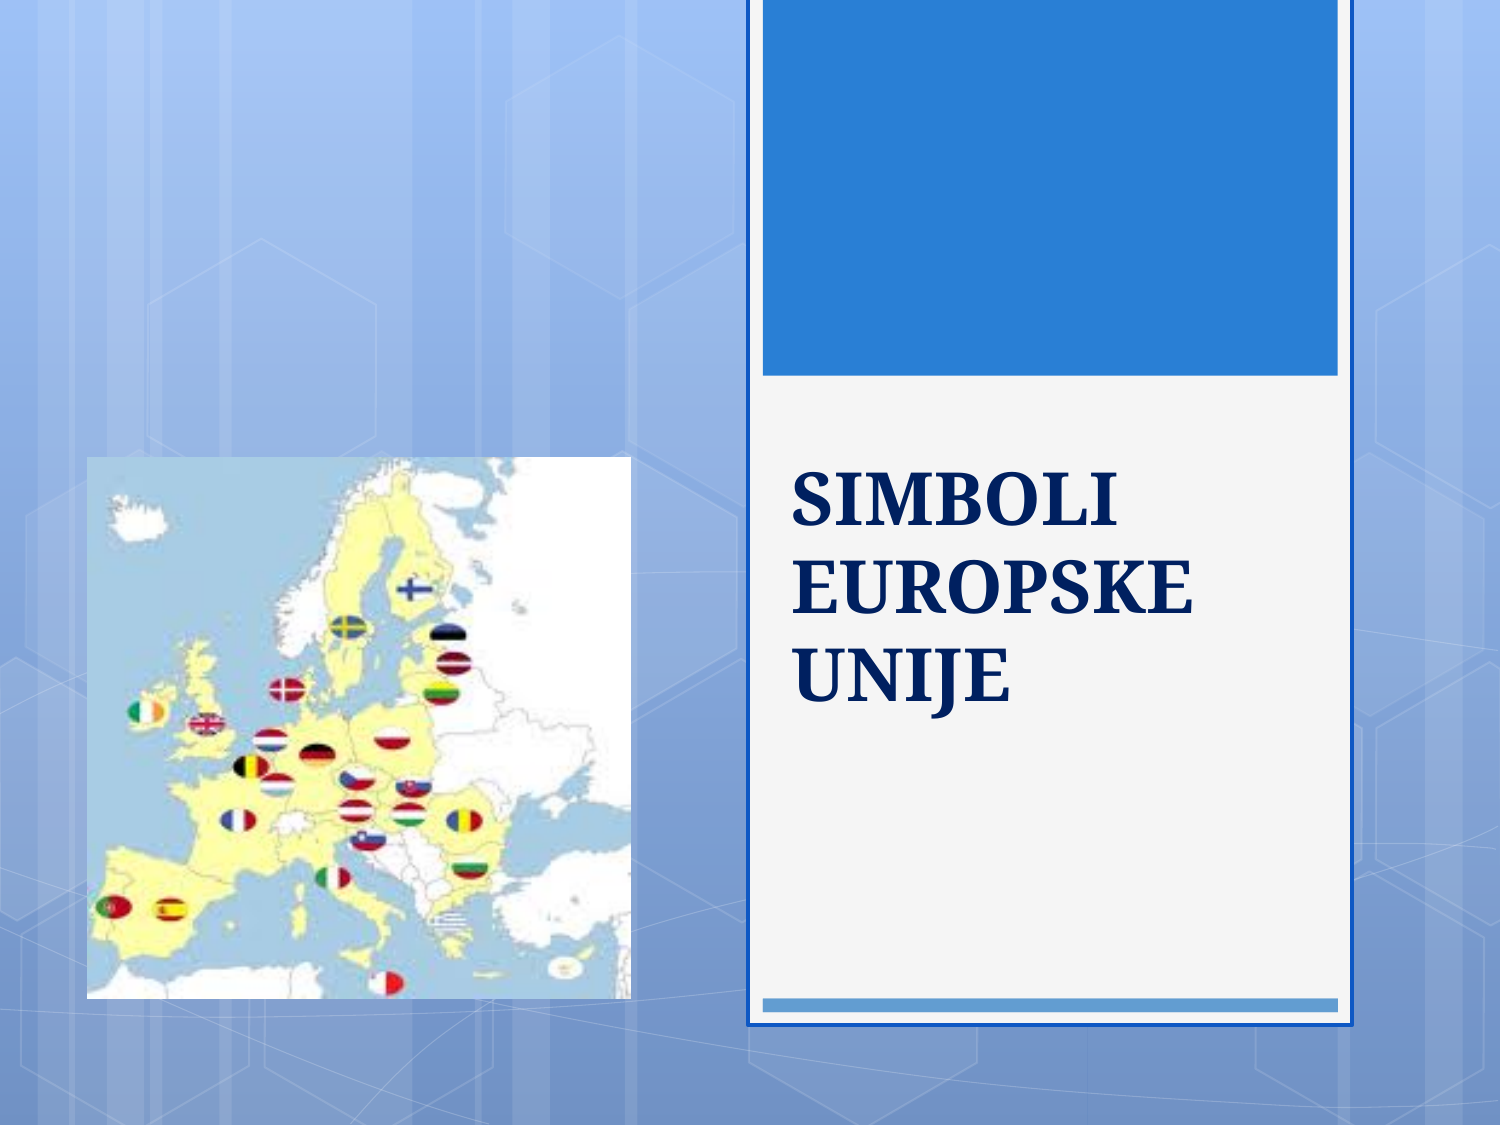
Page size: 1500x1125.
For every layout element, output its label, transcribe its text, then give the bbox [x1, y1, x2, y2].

picture [87, 457, 632, 999]
title SIMBOLI EUROPSKE UNIJE [776, 444, 1321, 724]
